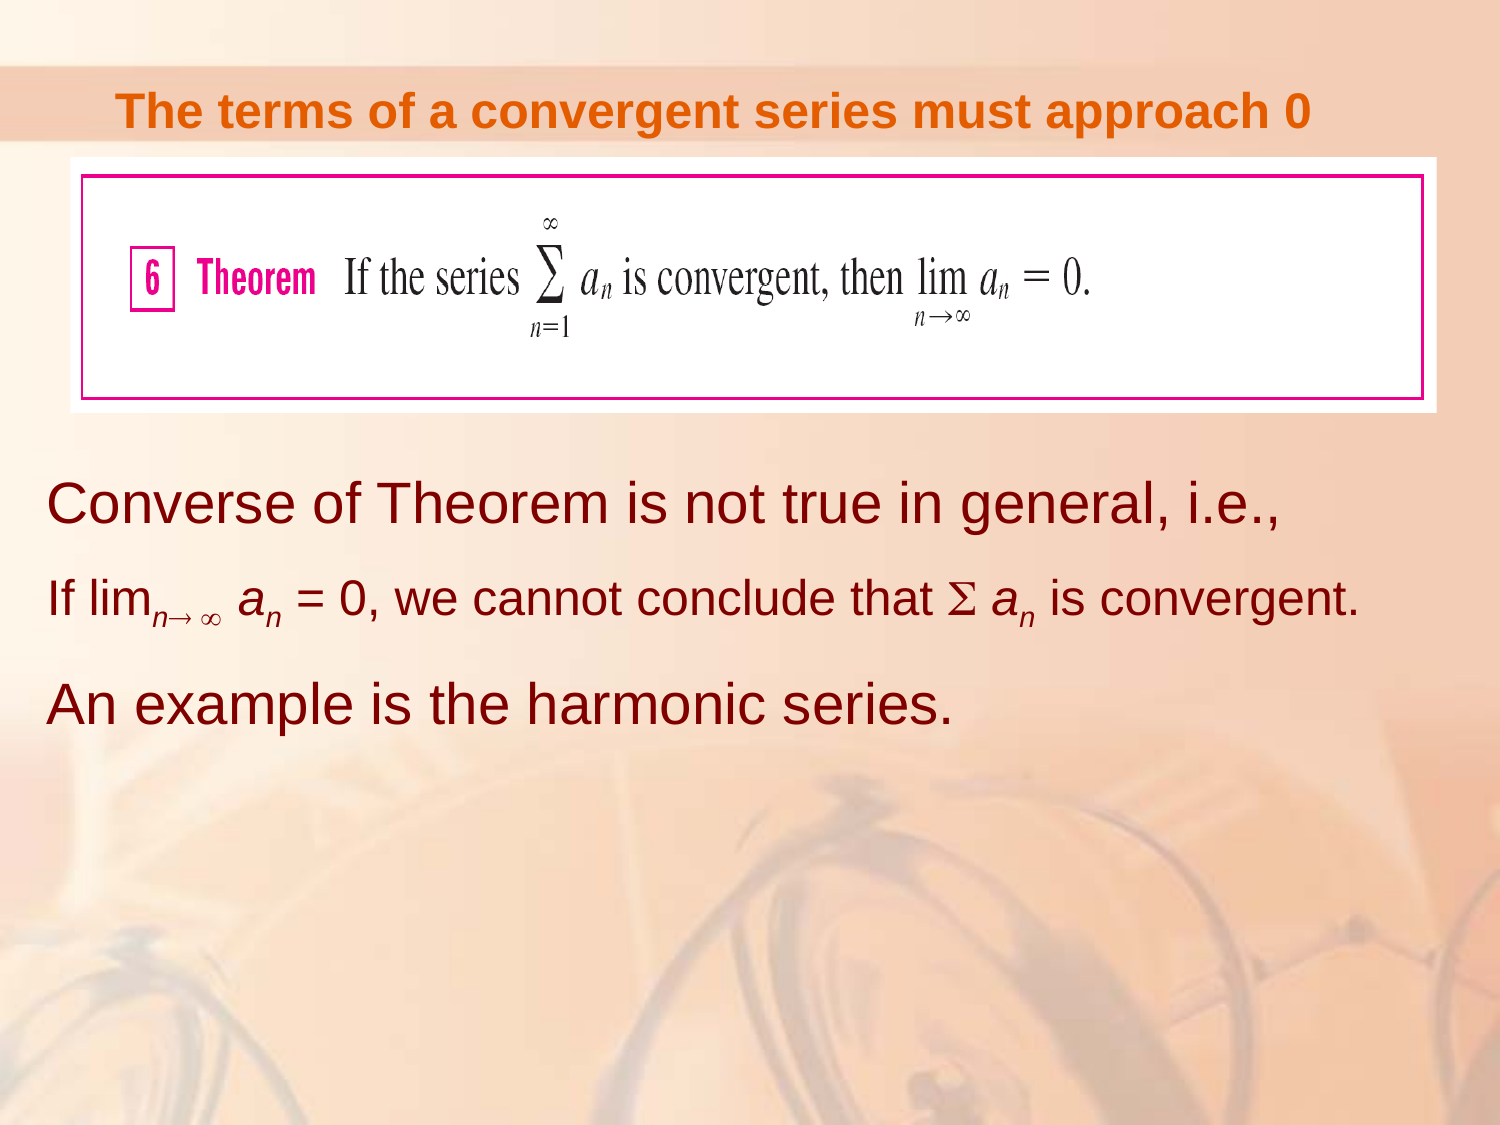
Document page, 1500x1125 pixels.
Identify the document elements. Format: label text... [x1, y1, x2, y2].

title The terms of a convergent series must approach 0 [99, 60, 1425, 156]
picture [0, 0, 1500, 1125]
list Converse of Theorem is not true in general, i.e., If limn  an = 0, we cannot conclude that  an is convergent. An example is the harmonic series. [31, 436, 1494, 763]
